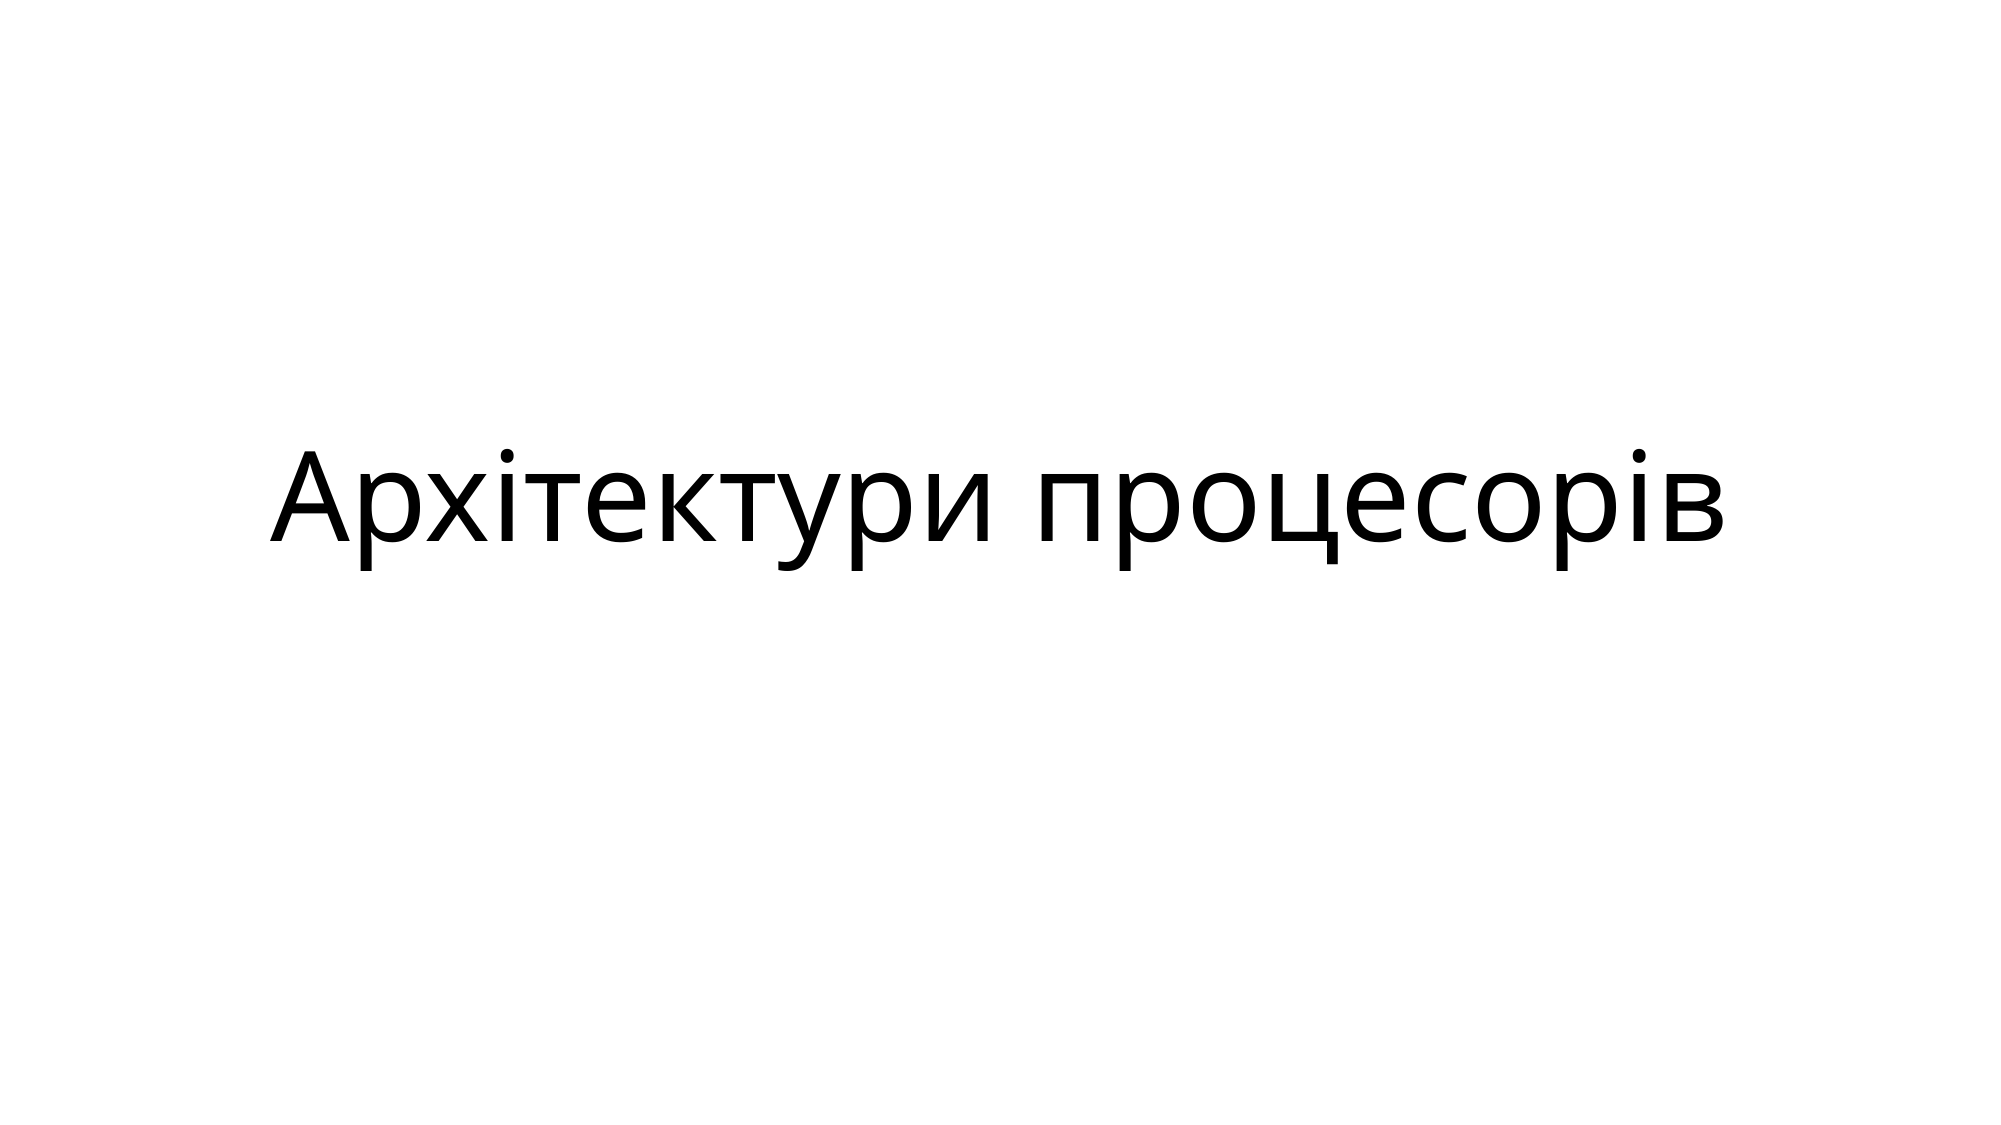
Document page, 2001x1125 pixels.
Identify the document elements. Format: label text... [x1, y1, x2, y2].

title Архітектури процесорів [249, 184, 1750, 576]
